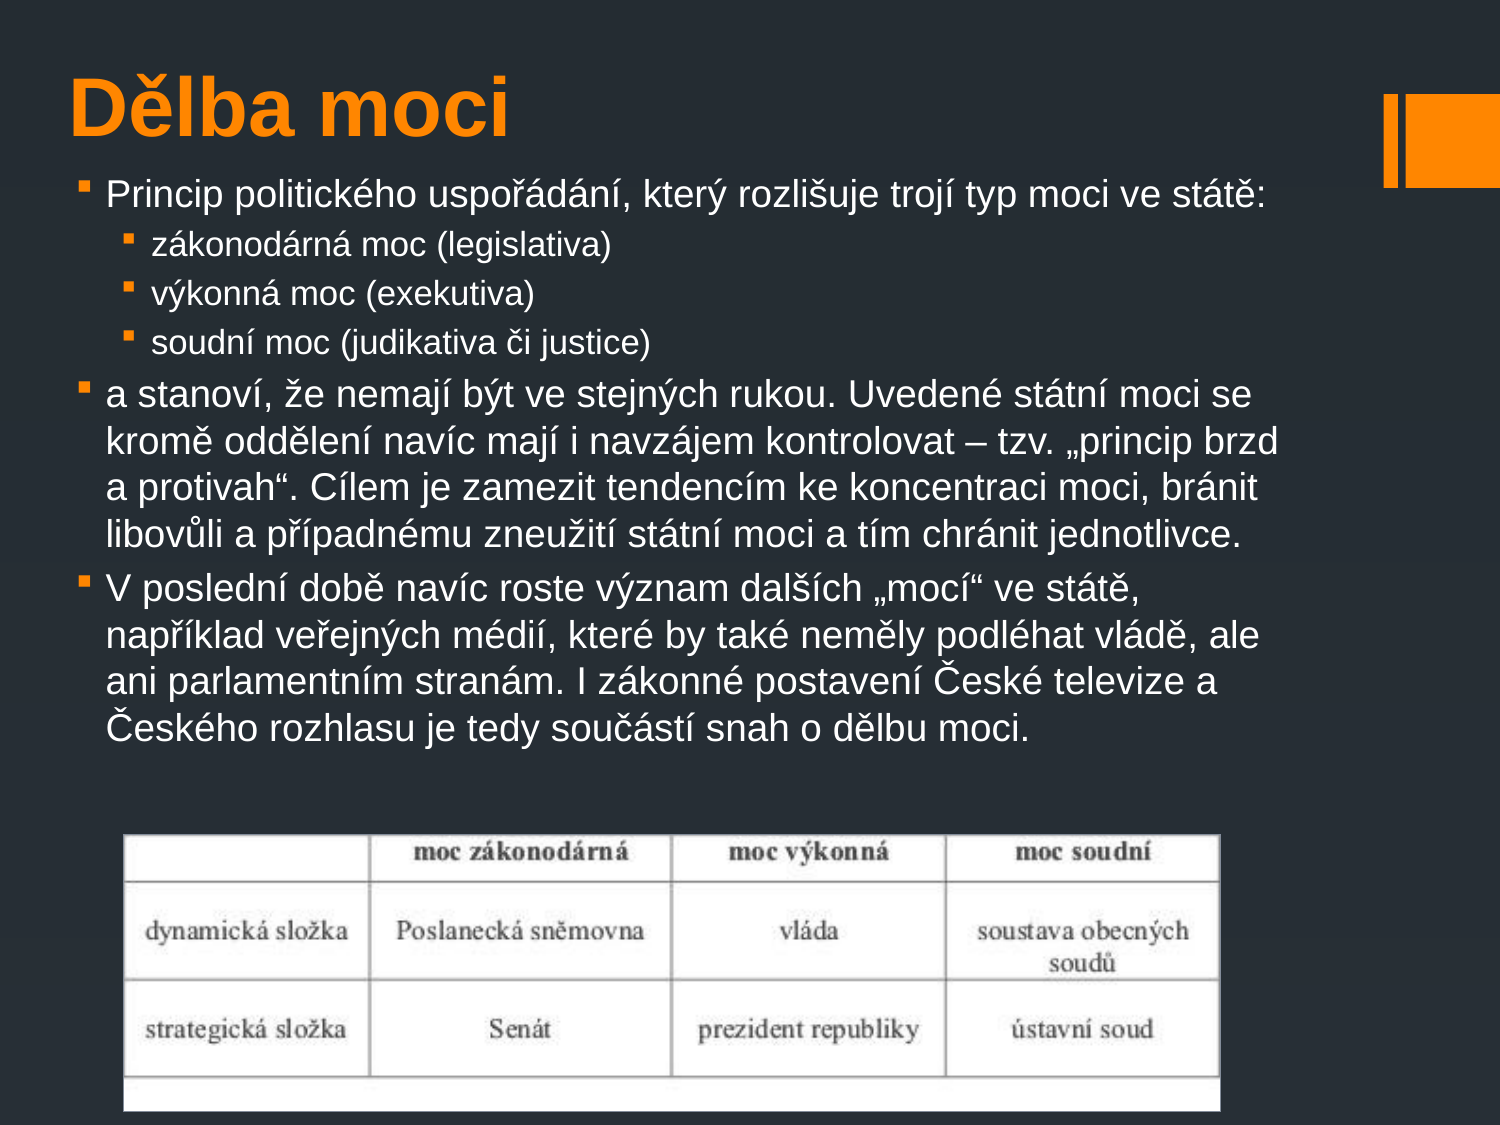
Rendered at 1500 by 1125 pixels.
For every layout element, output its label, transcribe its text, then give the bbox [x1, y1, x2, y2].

list Princip politického uspořádání, který rozlišuje trojí typ moci ve státě: zákonodárná moc (legislativa) výkonná moc (exekutiva) soudní moc (judikativa či justice) a stanoví, že nemají být ve stejných rukou. Uvedené státní moci se kromě oddělení navíc mají i navzájem kontrolovat – tzv. „princip brzd a protivah“. Cílem je zamezit tendencím ke koncentraci moci, bránit libovůli a případnému zneužití státní moci a tím chránit jednotlivce. V poslední době navíc roste význam dalších „mocí“ ve státě, například veřejných médií, které by také neměly podléhat vládě, ale ani parlamentním stranám. I zákonné postavení České televize a Českého rozhlasu je tedy součástí snah o dělbu moci. [53, 160, 1306, 823]
picture [123, 833, 1221, 1112]
title Dělba moci [53, 42, 1254, 160]
